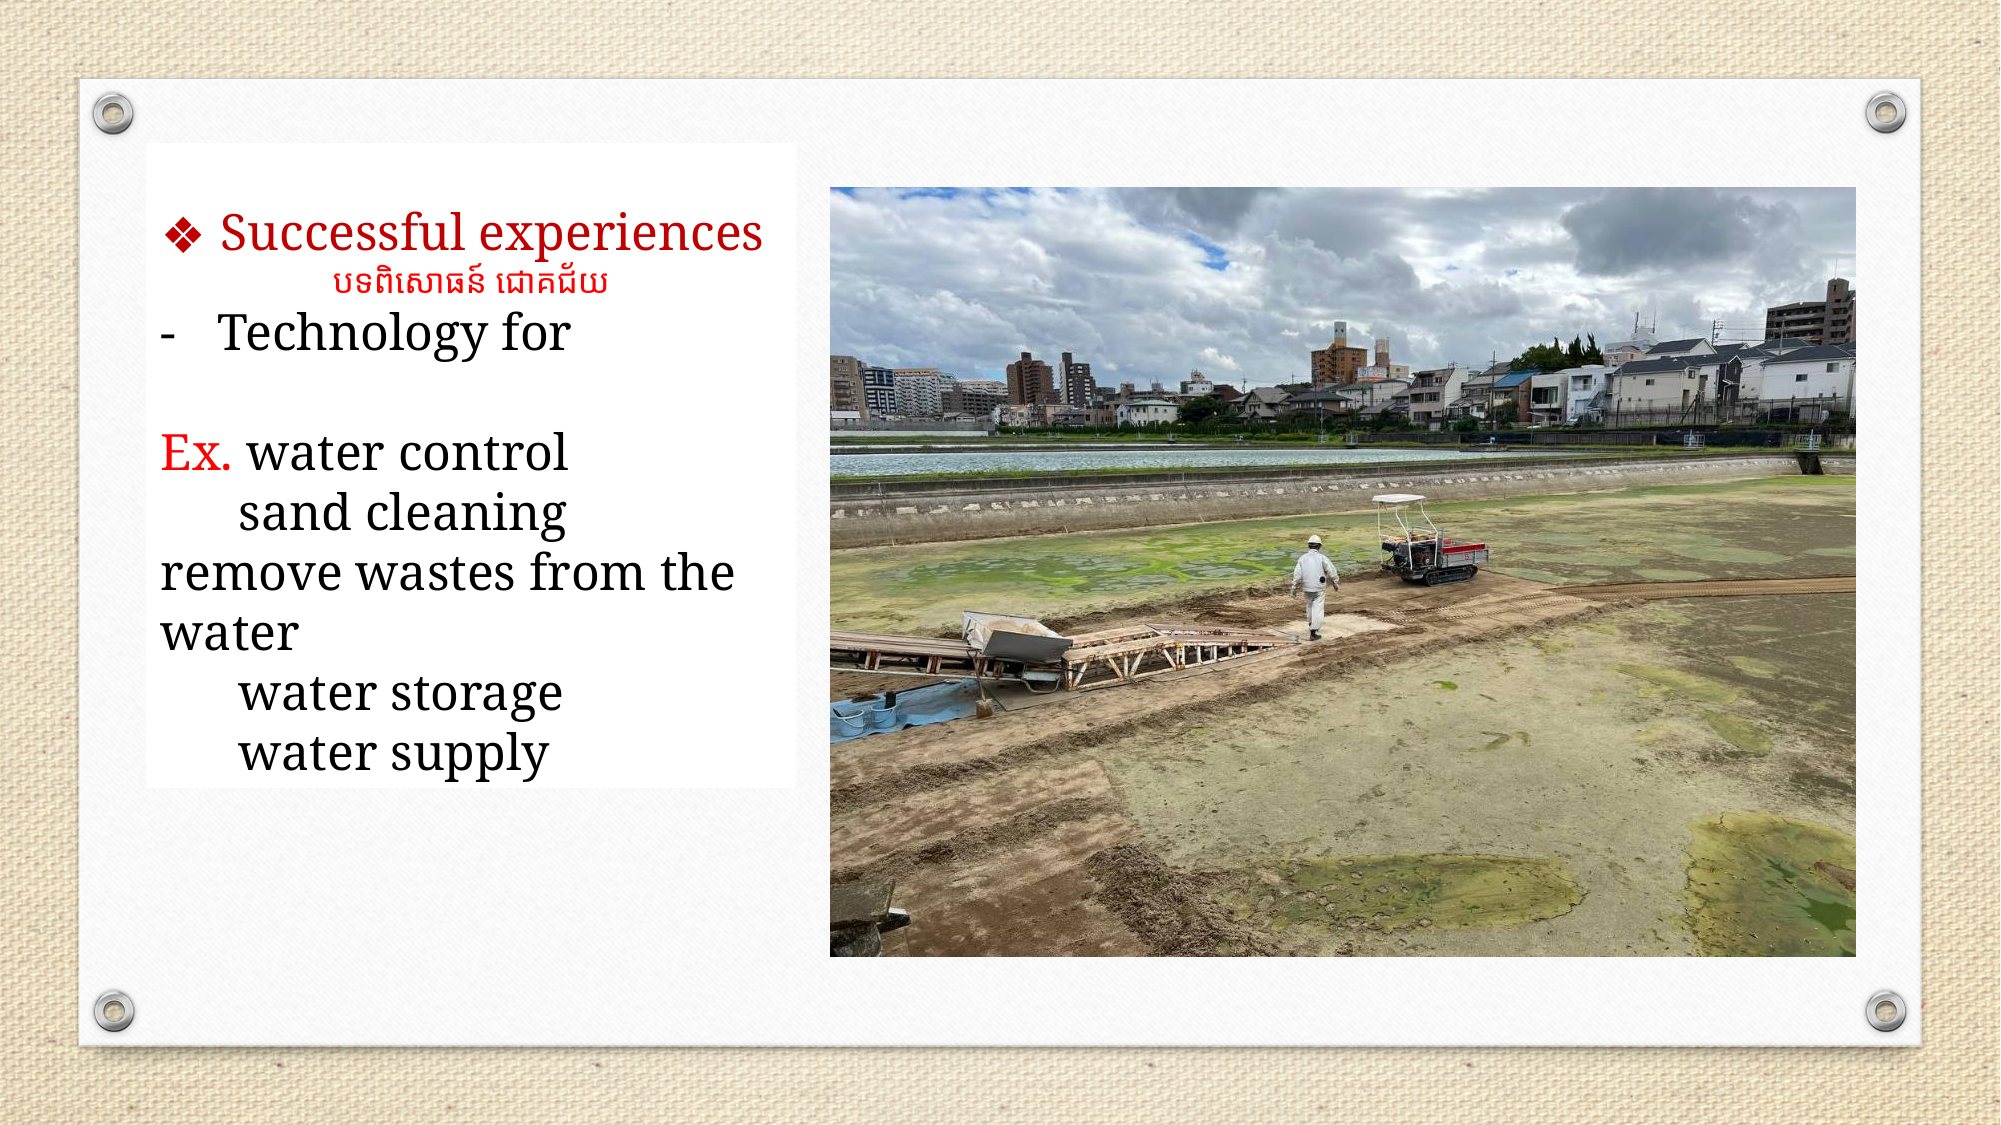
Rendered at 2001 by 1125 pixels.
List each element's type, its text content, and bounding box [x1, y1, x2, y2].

text_box Successful experiences បទពិសោធន៍ ជោគជ័យ Technology for Ex. water control sand cleaning remove wastes from the water water storage water supply [145, 143, 797, 789]
text_box [797, 143, 1500, 333]
picture [0, 0, 2001, 1125]
